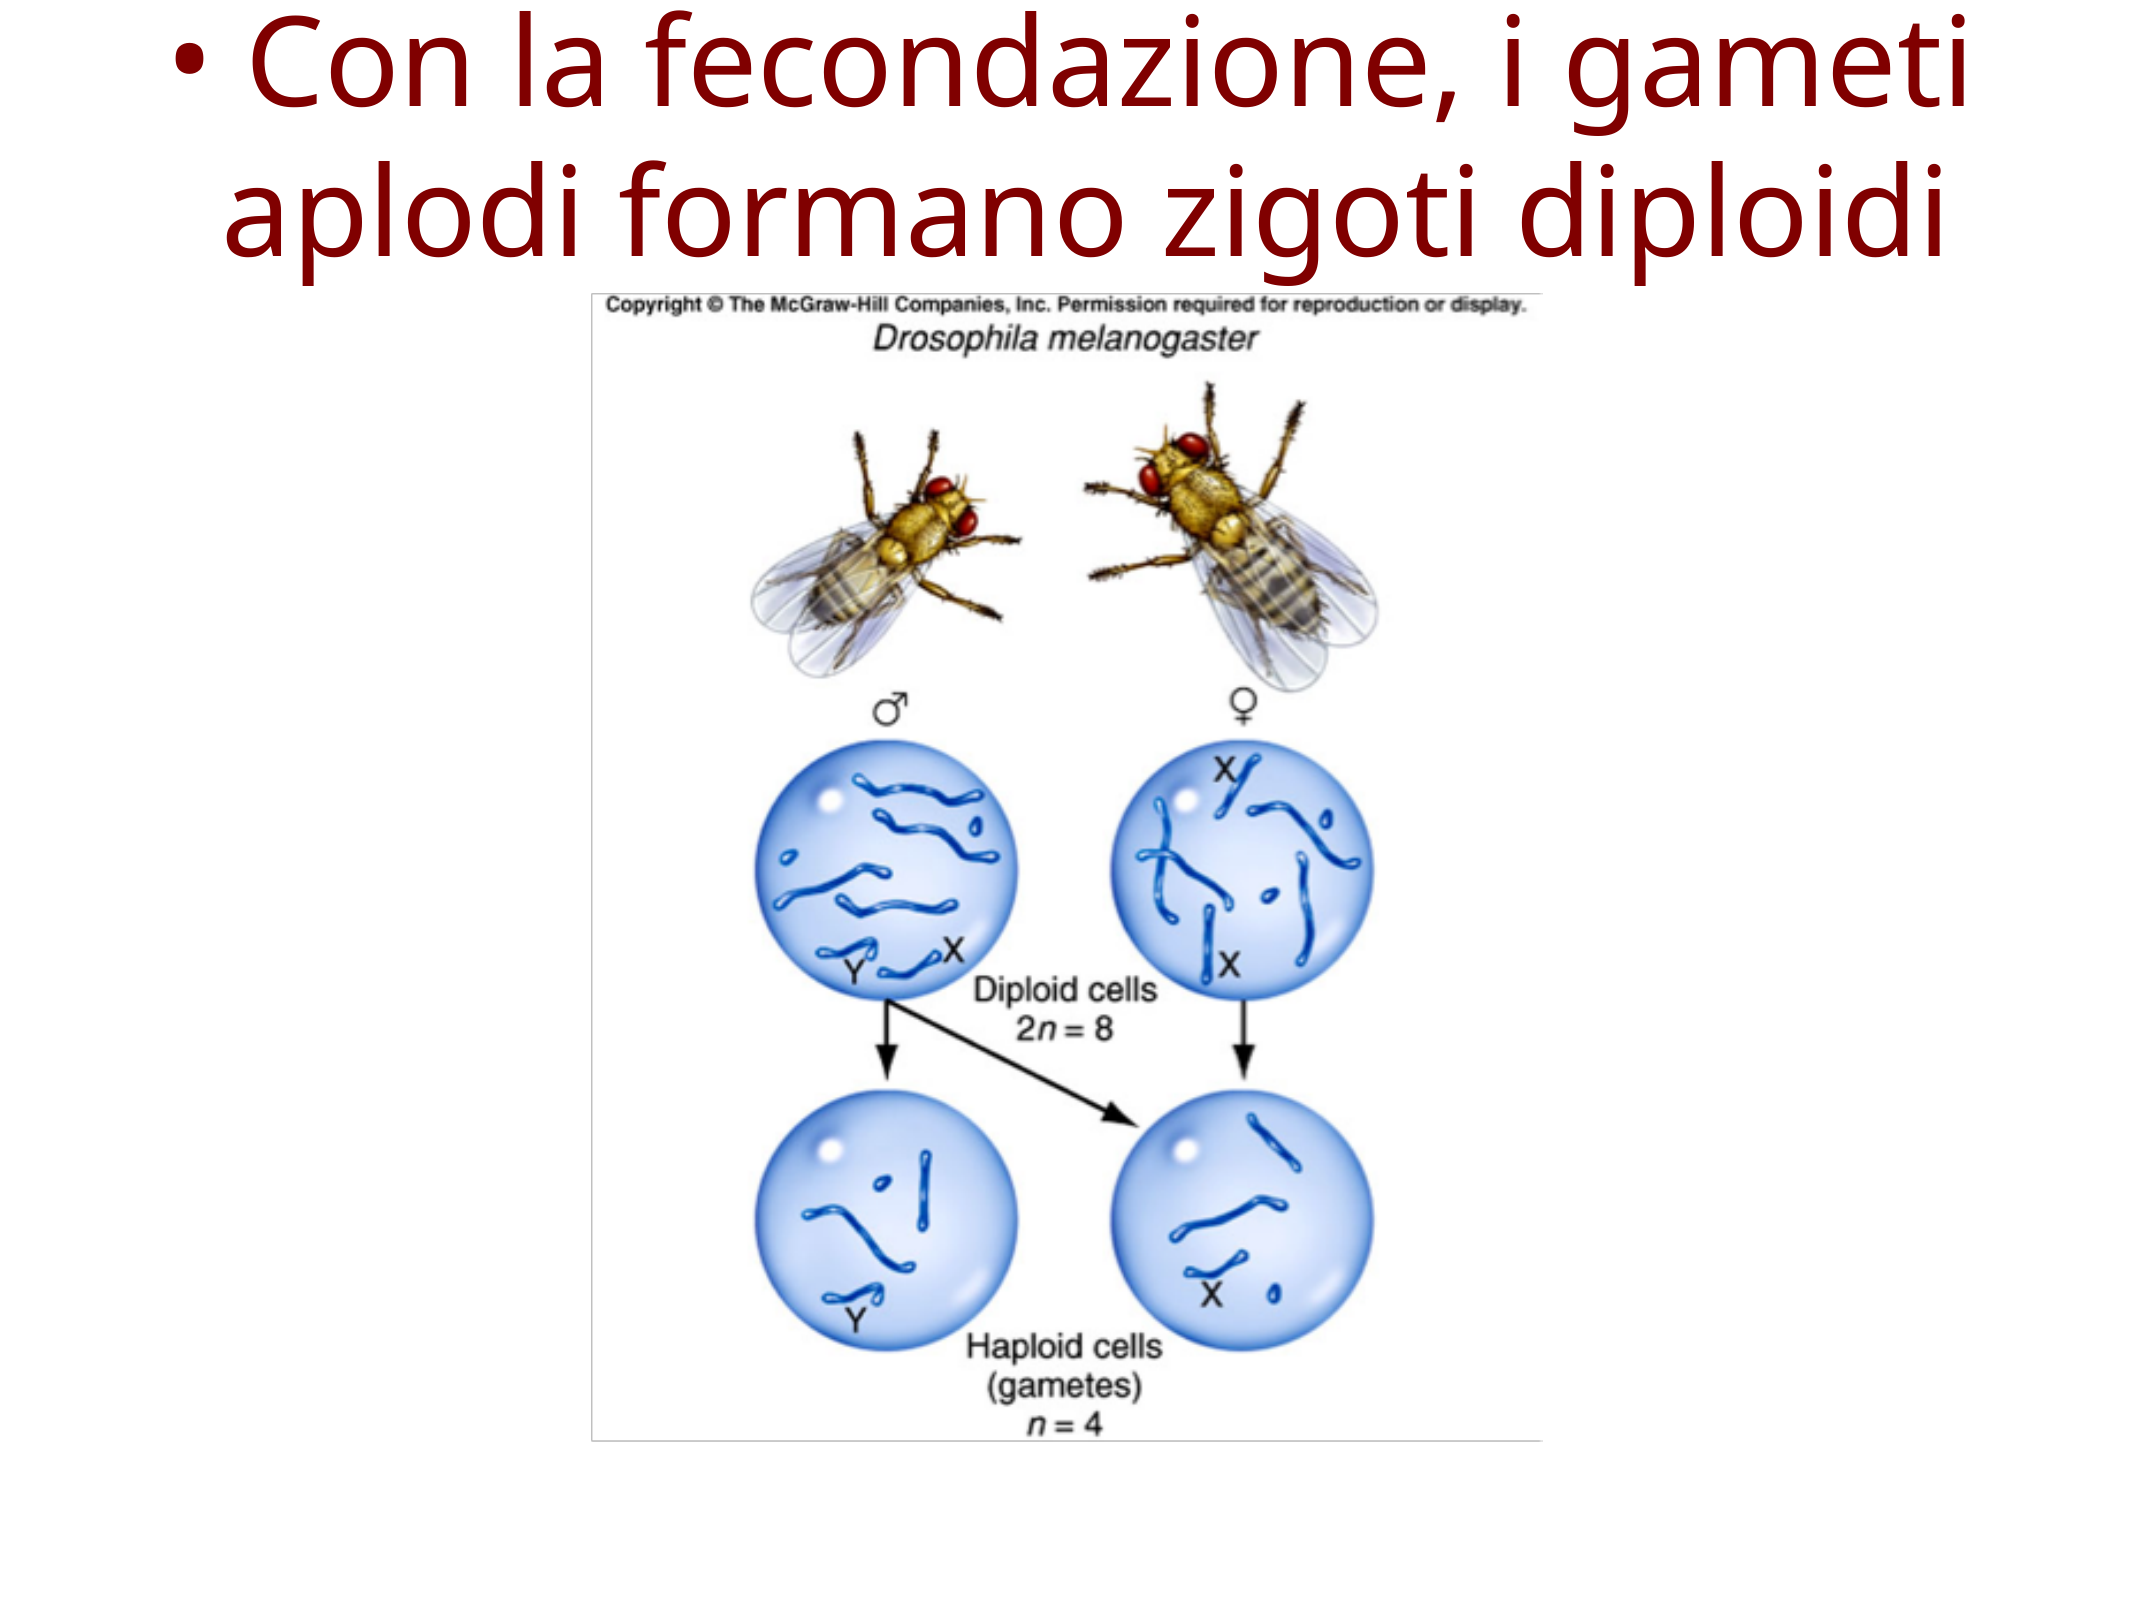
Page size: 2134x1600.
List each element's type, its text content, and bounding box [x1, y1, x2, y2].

picture [590, 292, 1544, 1444]
text_box Con la fecondazione, i gameti aplodi formano zigoti diploidi [56, 0, 2118, 290]
